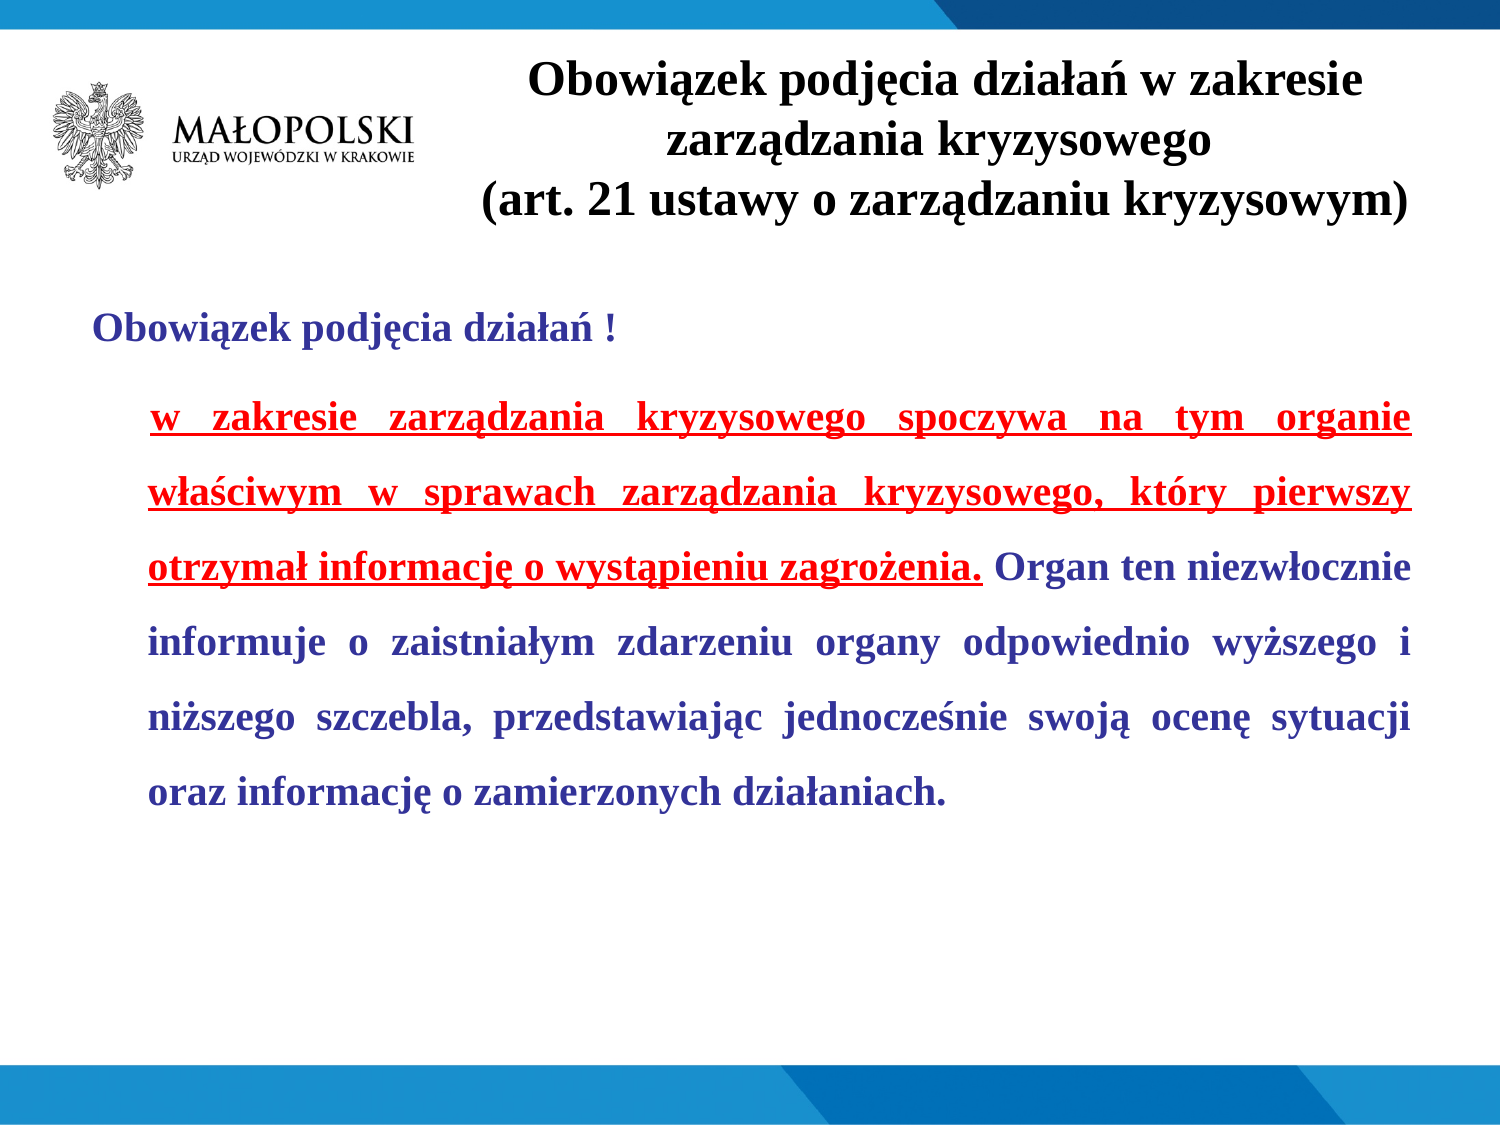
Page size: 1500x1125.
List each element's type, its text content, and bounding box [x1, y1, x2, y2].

picture [0, 0, 1500, 1125]
title Obowiązek podjęcia działań w zakresie zarządzania kryzysowego (art. 21 ustawy o zarządzaniu kryzysowym) [419, 45, 1471, 233]
list Obowiązek podjęcia działań ! w zakresie zarządzania kryzysowego spoczywa na tym organie właściwym w sprawach zarządzania kryzysowego, który pierwszy otrzymał informację o wystąpieniu zagrożenia. Organ ten niezwłocznie informuje o zaistniałym zdarzeniu organy odpowiednio wyższego i niższego szczebla, przedstawiając jednocześnie swoją ocenę sytuacji oraz informację o zamierzonych działaniach. [76, 267, 1427, 1010]
